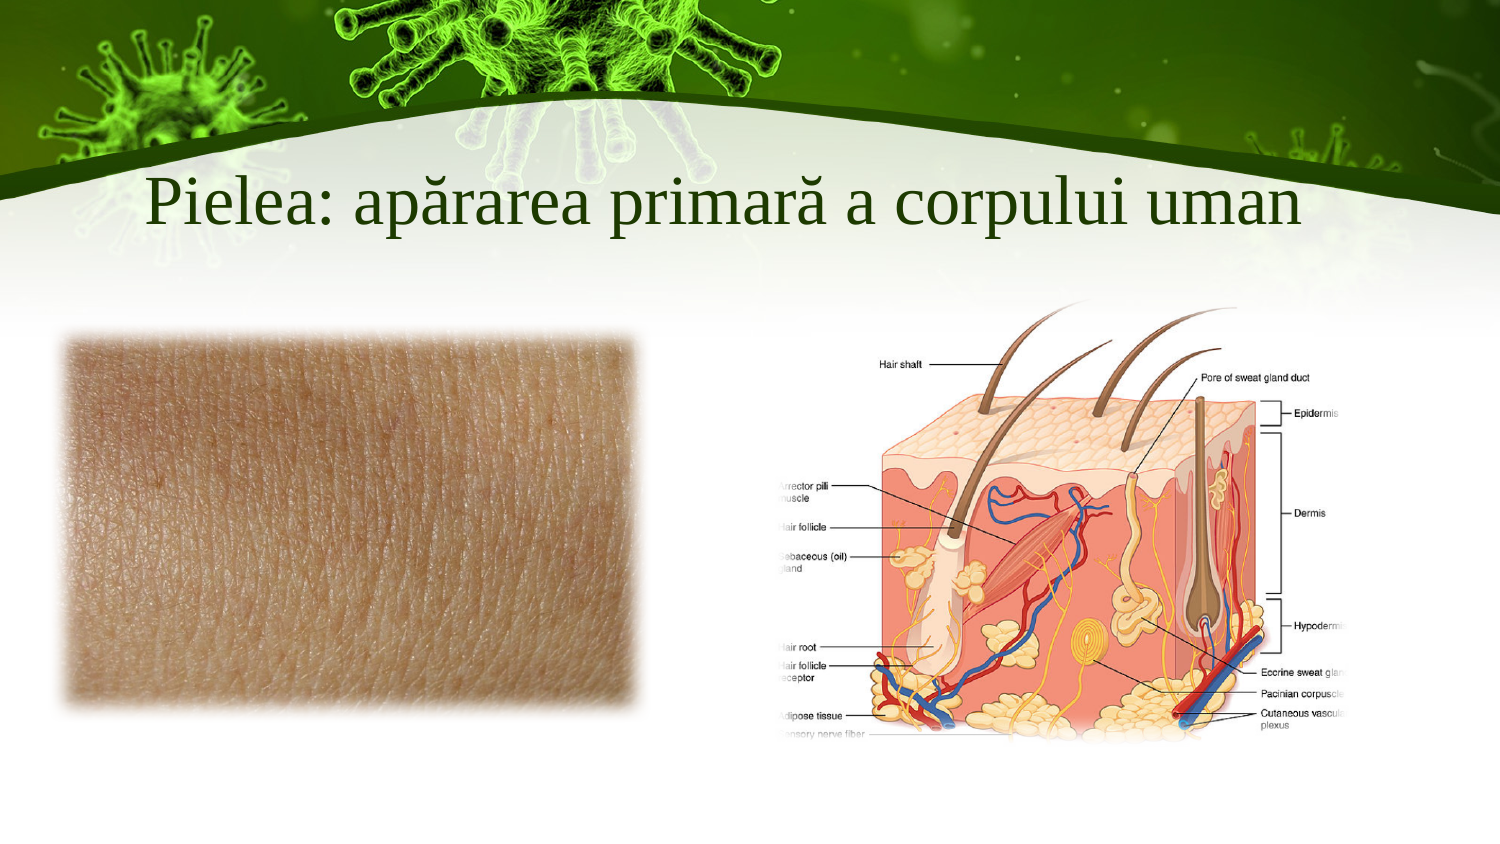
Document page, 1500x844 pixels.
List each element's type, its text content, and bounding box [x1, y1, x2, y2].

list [48, 321, 651, 723]
picture [0, 0, 1500, 844]
title Pielea: apărarea primară a corpului uman [48, 146, 1402, 247]
